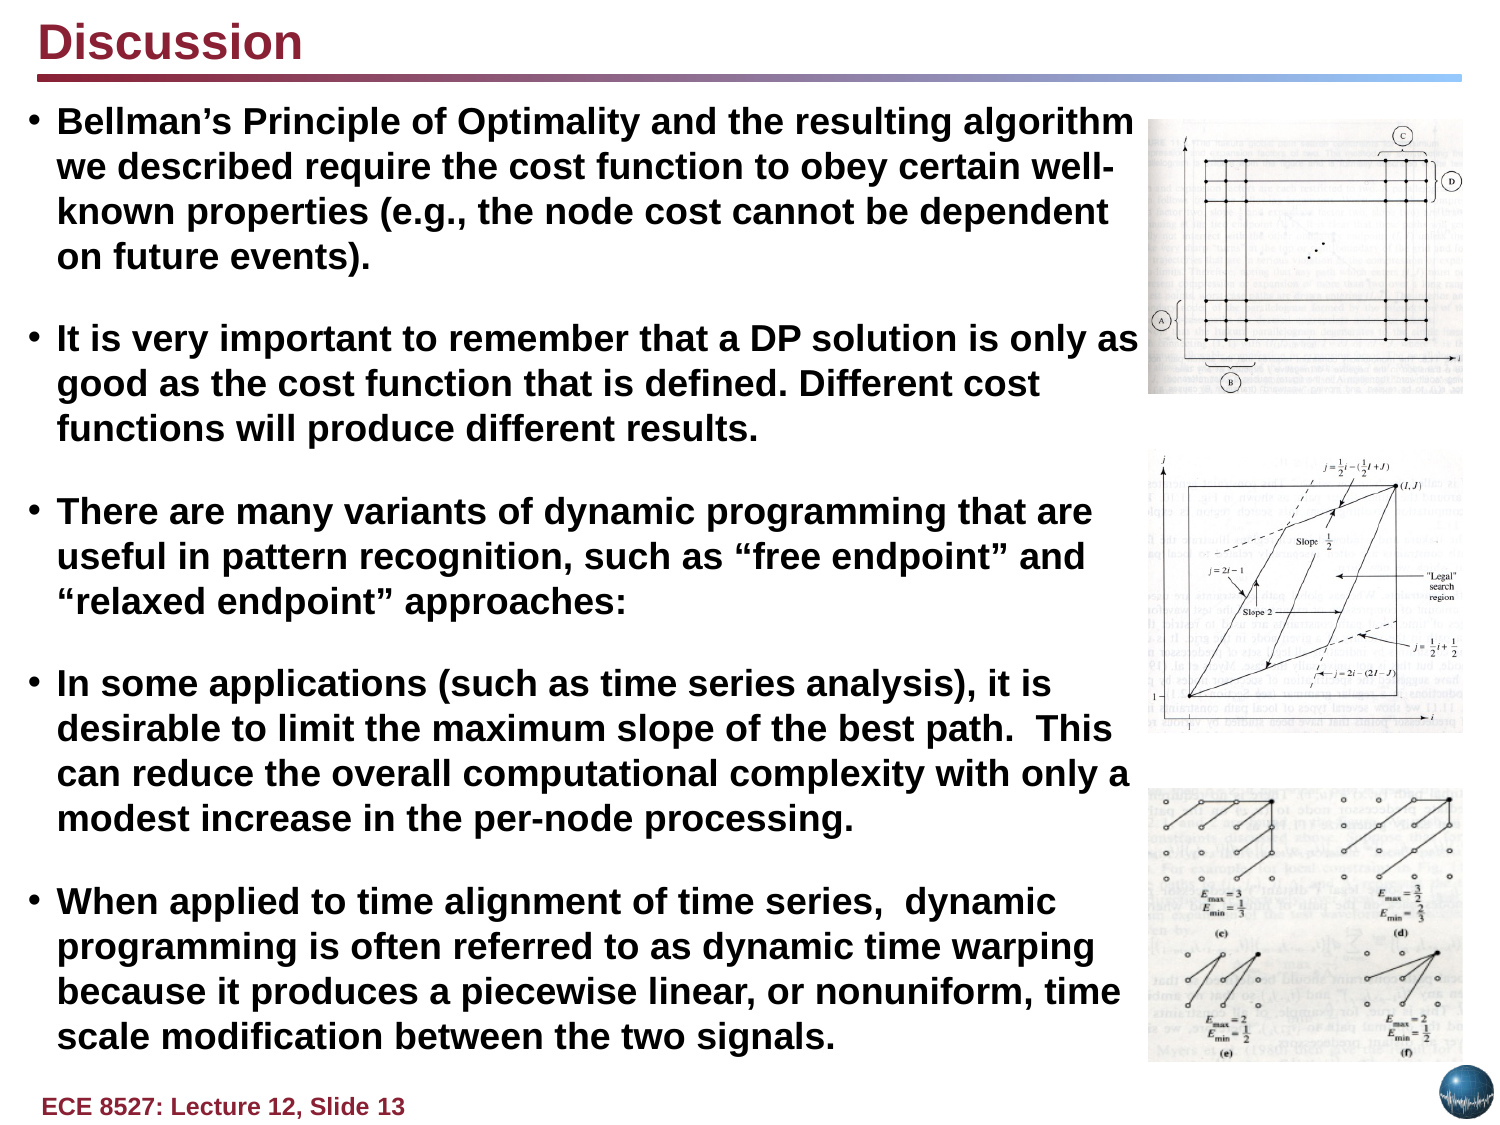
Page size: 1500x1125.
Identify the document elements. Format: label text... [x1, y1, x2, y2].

picture [1148, 118, 1463, 394]
picture [1147, 449, 1463, 733]
slide_number [0, 1074, 400, 1125]
picture [1439, 1065, 1494, 1119]
text_box Discussion [37, 9, 1459, 70]
picture [1147, 788, 1463, 1063]
text_box Bellman’s Principle of Optimality and the resulting algorithm we described require the cost function to obey certain well-known properties (e.g., the node cost cannot be dependent on future events). It is very important to remember that a DP solution is only as good as the cost function that is defined. Different cost functions will produce different results. There are many variants of dynamic programming that are useful in pattern recognition, such as “free endpoint” and “relaxed endpoint” approaches: In some applications (such as time series analysis), it is desirable to limit the maximum slope of the best path. This can reduce the overall computational complexity with only a modest increase in the per-node processing. When applied to time alignment of time series, dynamic programming is often referred to as dynamic time warping because it produces a piecewise linear, or nonuniform, time scale modification between the two signals. [27, 96, 1149, 1057]
